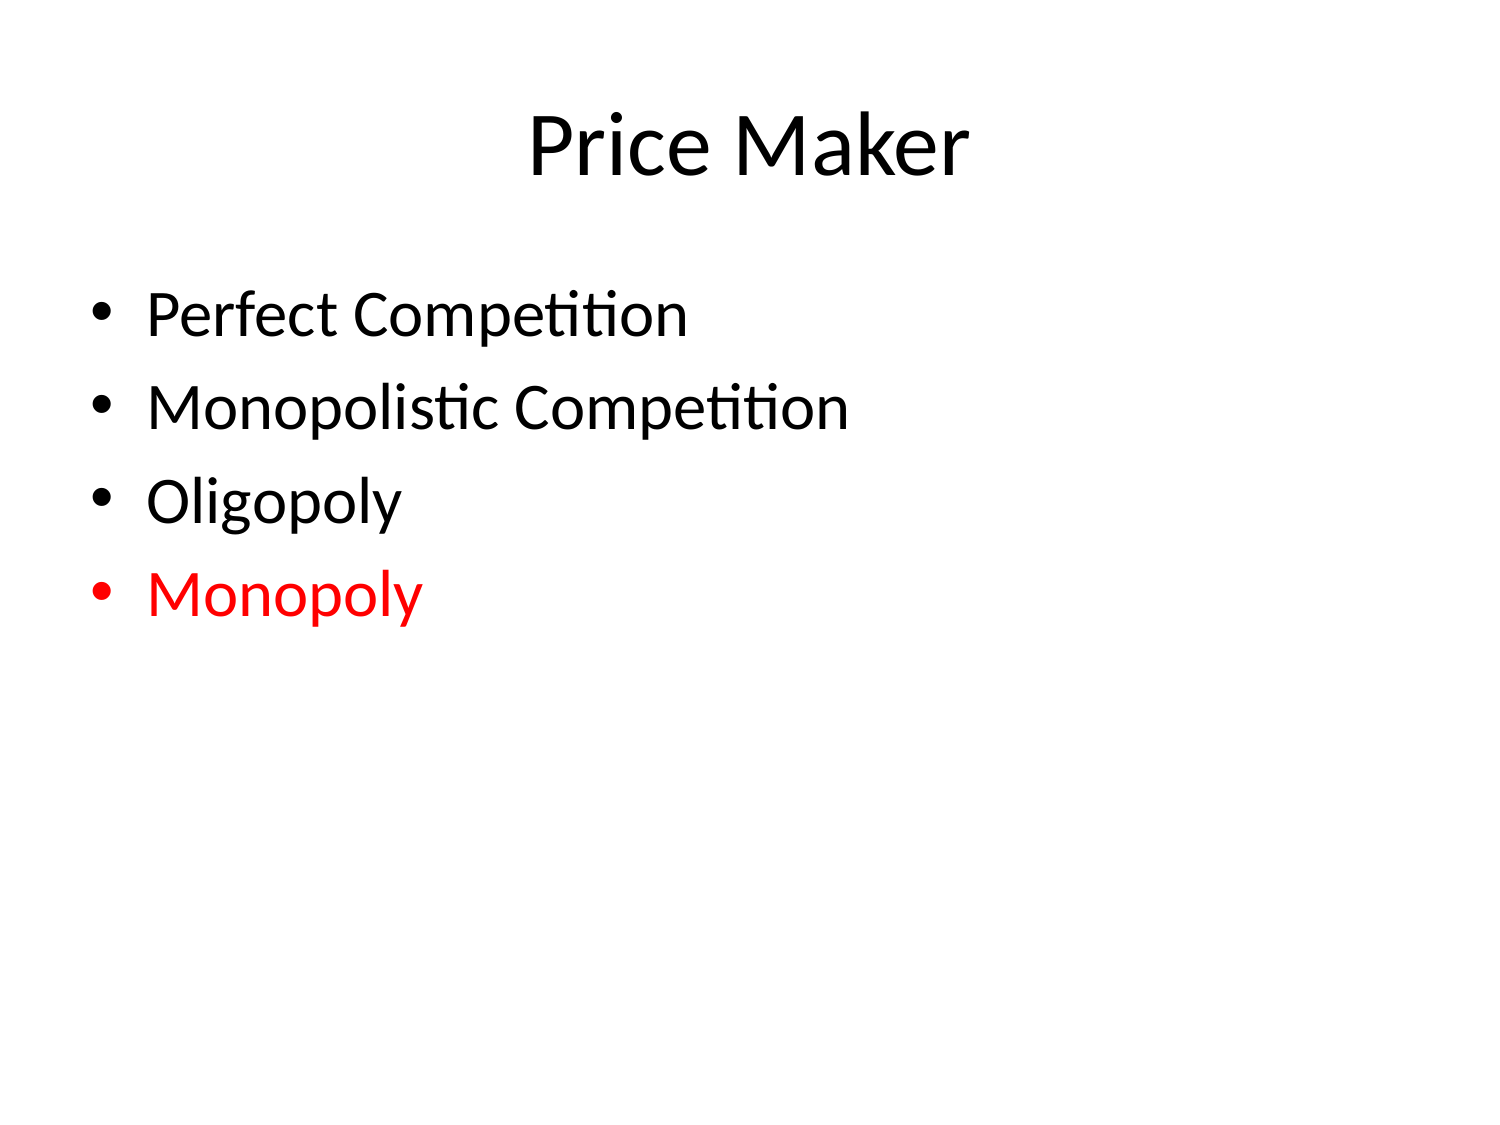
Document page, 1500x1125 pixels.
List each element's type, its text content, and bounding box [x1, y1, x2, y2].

list Perfect Competition Monopolistic Competition Oligopoly Monopoly [75, 262, 1425, 1005]
title Price Maker [75, 45, 1425, 233]
